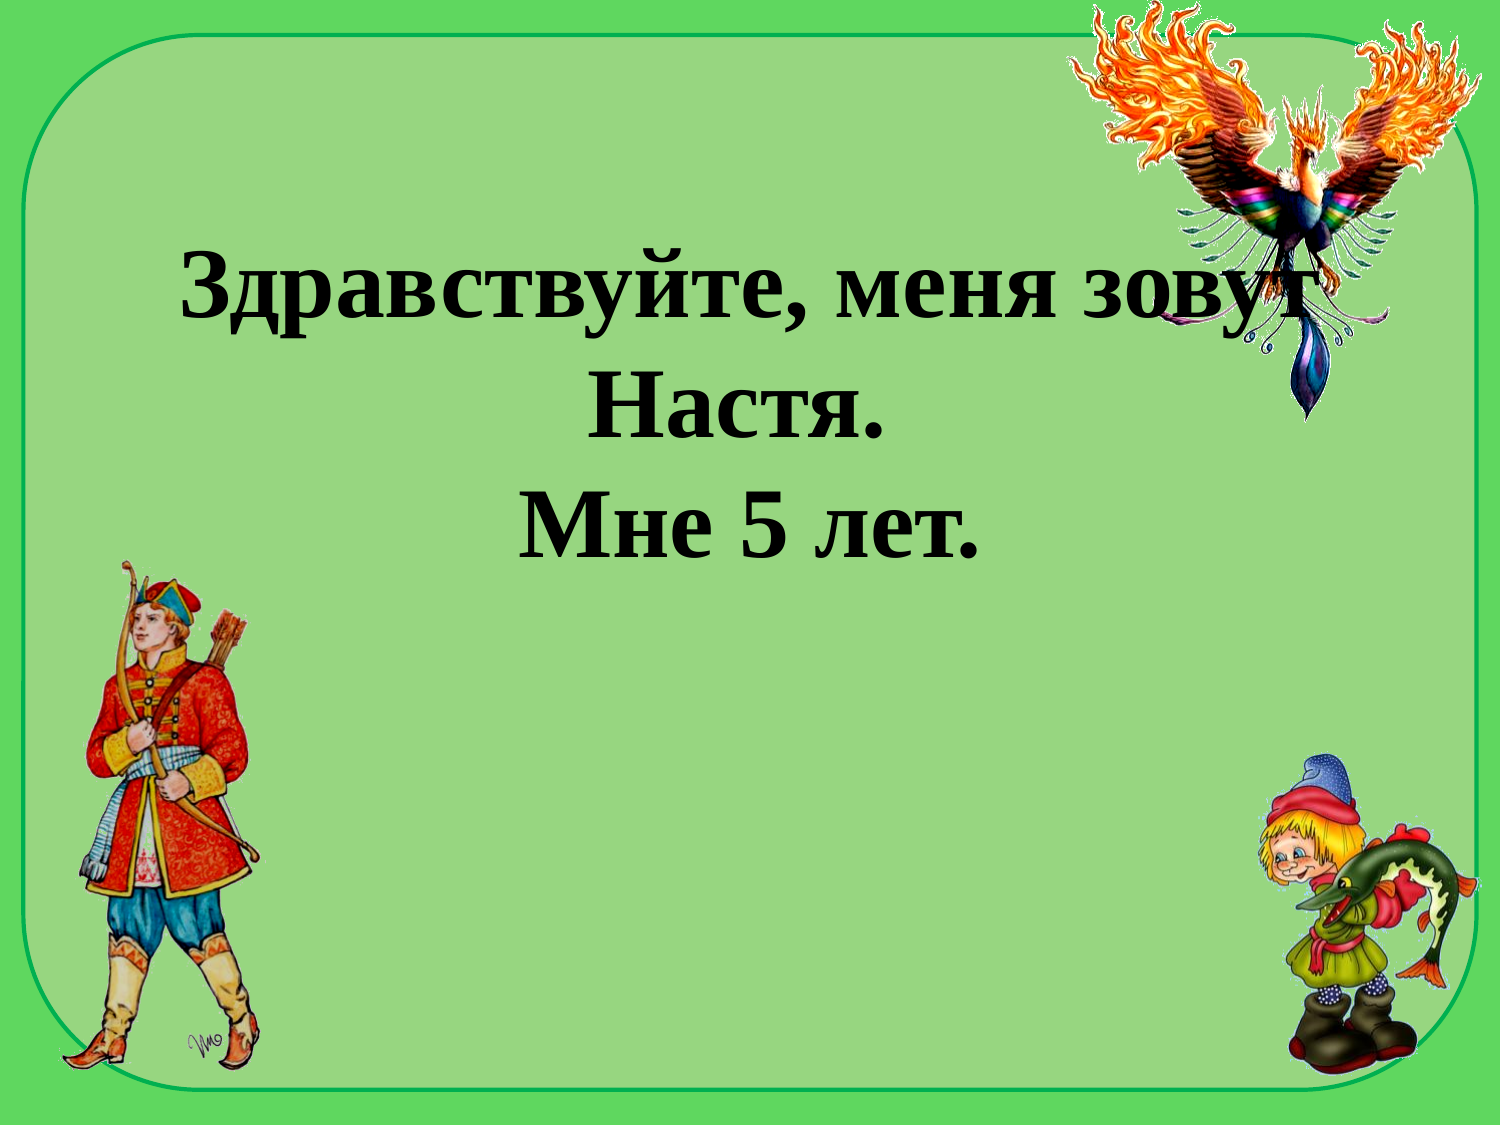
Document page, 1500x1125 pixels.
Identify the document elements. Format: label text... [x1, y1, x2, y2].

picture [58, 550, 271, 1079]
title Здравствуйте, меня зовут Настя. Мне 5 лет. [75, 0, 1425, 315]
picture [1066, 0, 1500, 424]
picture [1242, 749, 1500, 1094]
